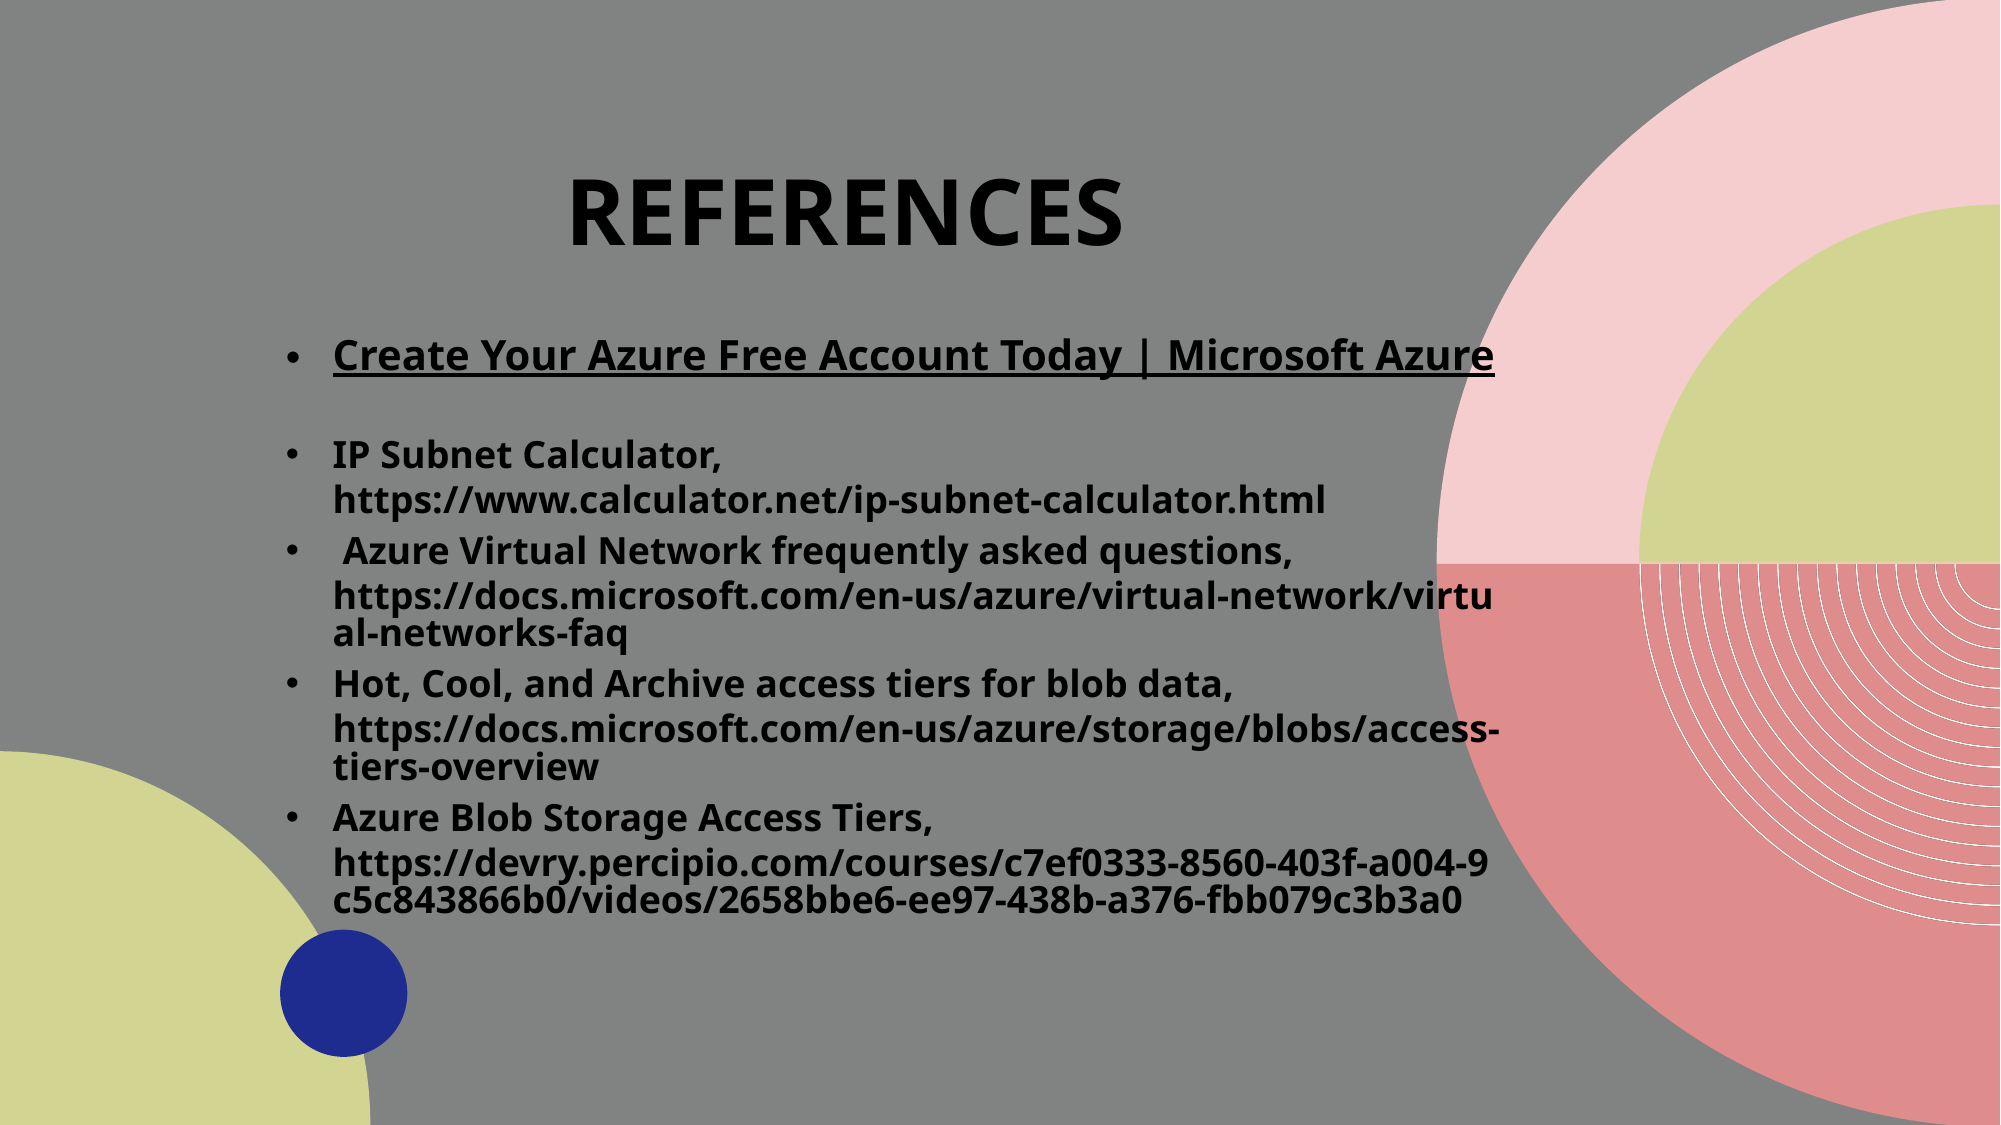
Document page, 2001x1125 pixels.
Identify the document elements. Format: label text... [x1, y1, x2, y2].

picture [1639, 564, 2000, 926]
list Create Your Azure Free Account Today | Microsoft Azure IP Subnet Calculator, https://www.calculator.net/ip-subnet-calculator.html Azure Virtual Network frequently asked questions, https://docs.microsoft.com/en-us/azure/virtual-network/virtual-networks-faq Hot, Cool, and Archive access tiers for blob data, https://docs.microsoft.com/en-us/azure/storage/blobs/access-tiers-overview Azure Blob Storage Access Tiers, https://devry.percipio.com/courses/c7ef0333-8560-403f-a004-9c5c843866b0/videos/2658bbe6-ee97-438b-a376-fbb079c3b3a0 [270, 321, 1521, 954]
title references [550, 146, 1241, 273]
